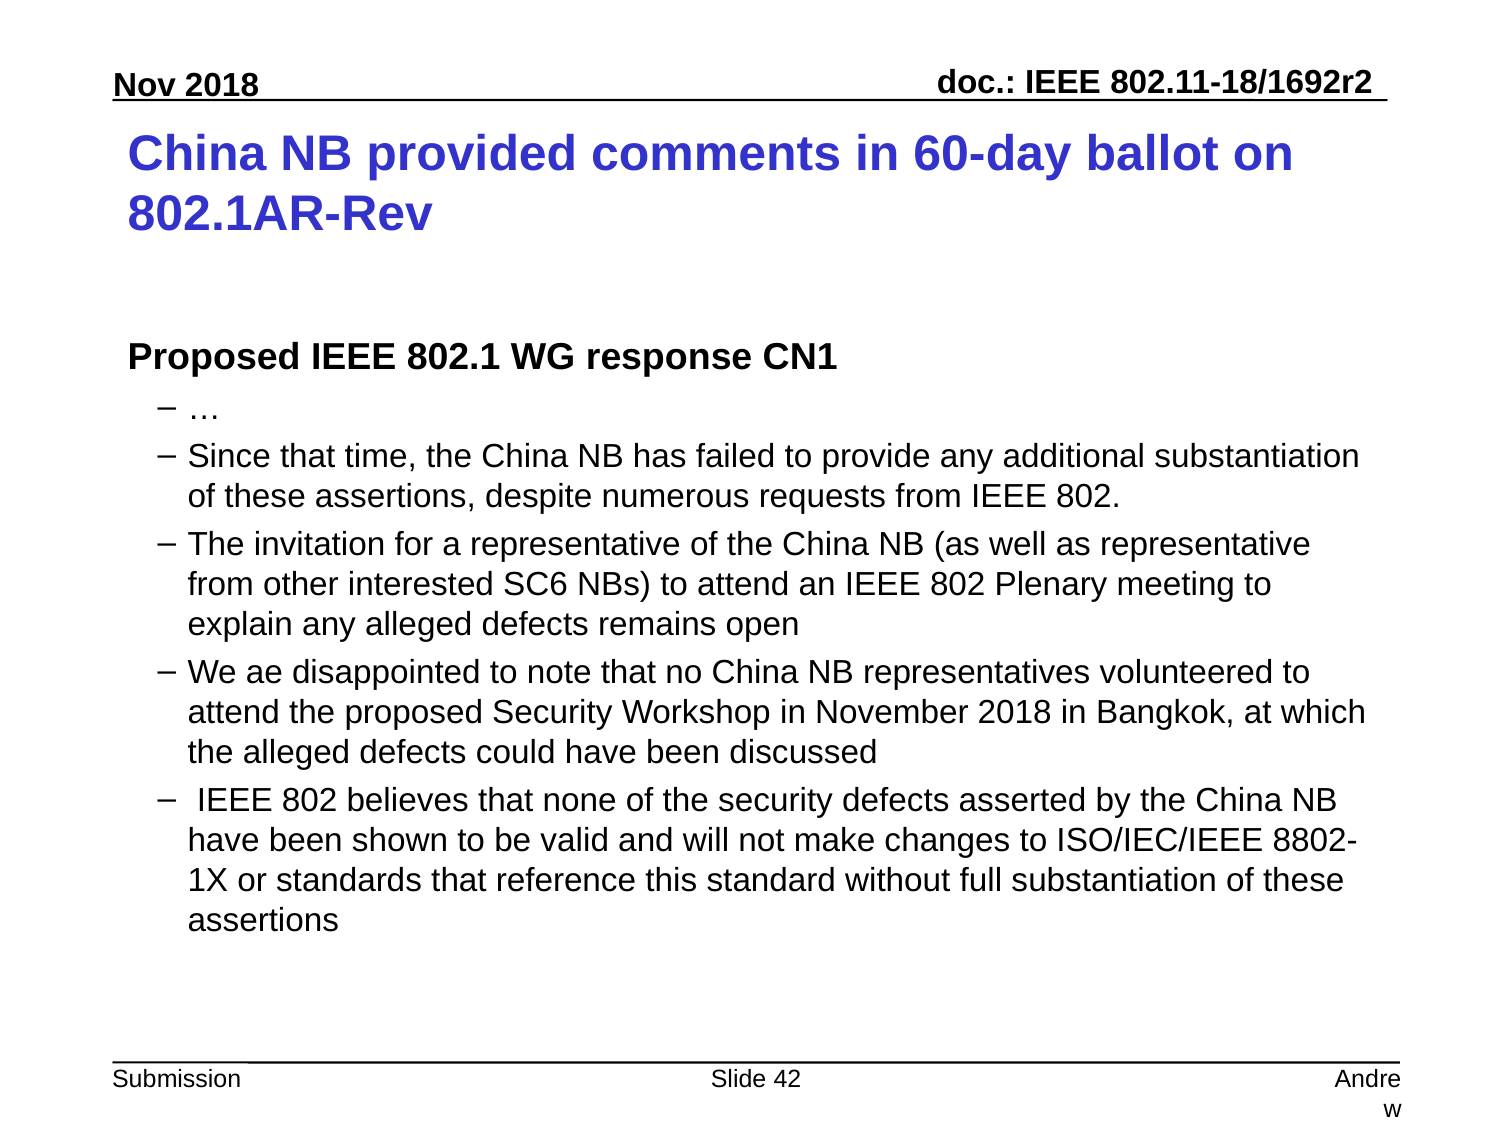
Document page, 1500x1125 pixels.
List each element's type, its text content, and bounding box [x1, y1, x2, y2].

slide_number Slide 42 [709, 1061, 803, 1093]
title China NB provided comments in 60-day ballot on 802.1AR-Rev [112, 112, 1388, 288]
list Proposed IEEE 802.1 WG response CN1 … Since that time, the China NB has failed to provide any additional substantiation of these assertions, despite numerous requests from IEEE 802. The invitation for a representative of the China NB (as well as representative from other interested SC6 NBs) to attend an IEEE 802 Plenary meeting to explain any alleged defects remains open We ae disappointed to note that no China NB representatives volunteered to attend the proposed Security Workshop in November 2018 in Bangkok, at which the alleged defects could have been discussed IEEE 802 believes that none of the security defects asserted by the China NB have been shown to be valid and will not make changes to ISO/IEC/IEEE 8802-1X or standards that reference this standard without full substantiation of these assertions [112, 324, 1388, 1000]
footer Andrew Myles, Cisco [1320, 1061, 1402, 1093]
